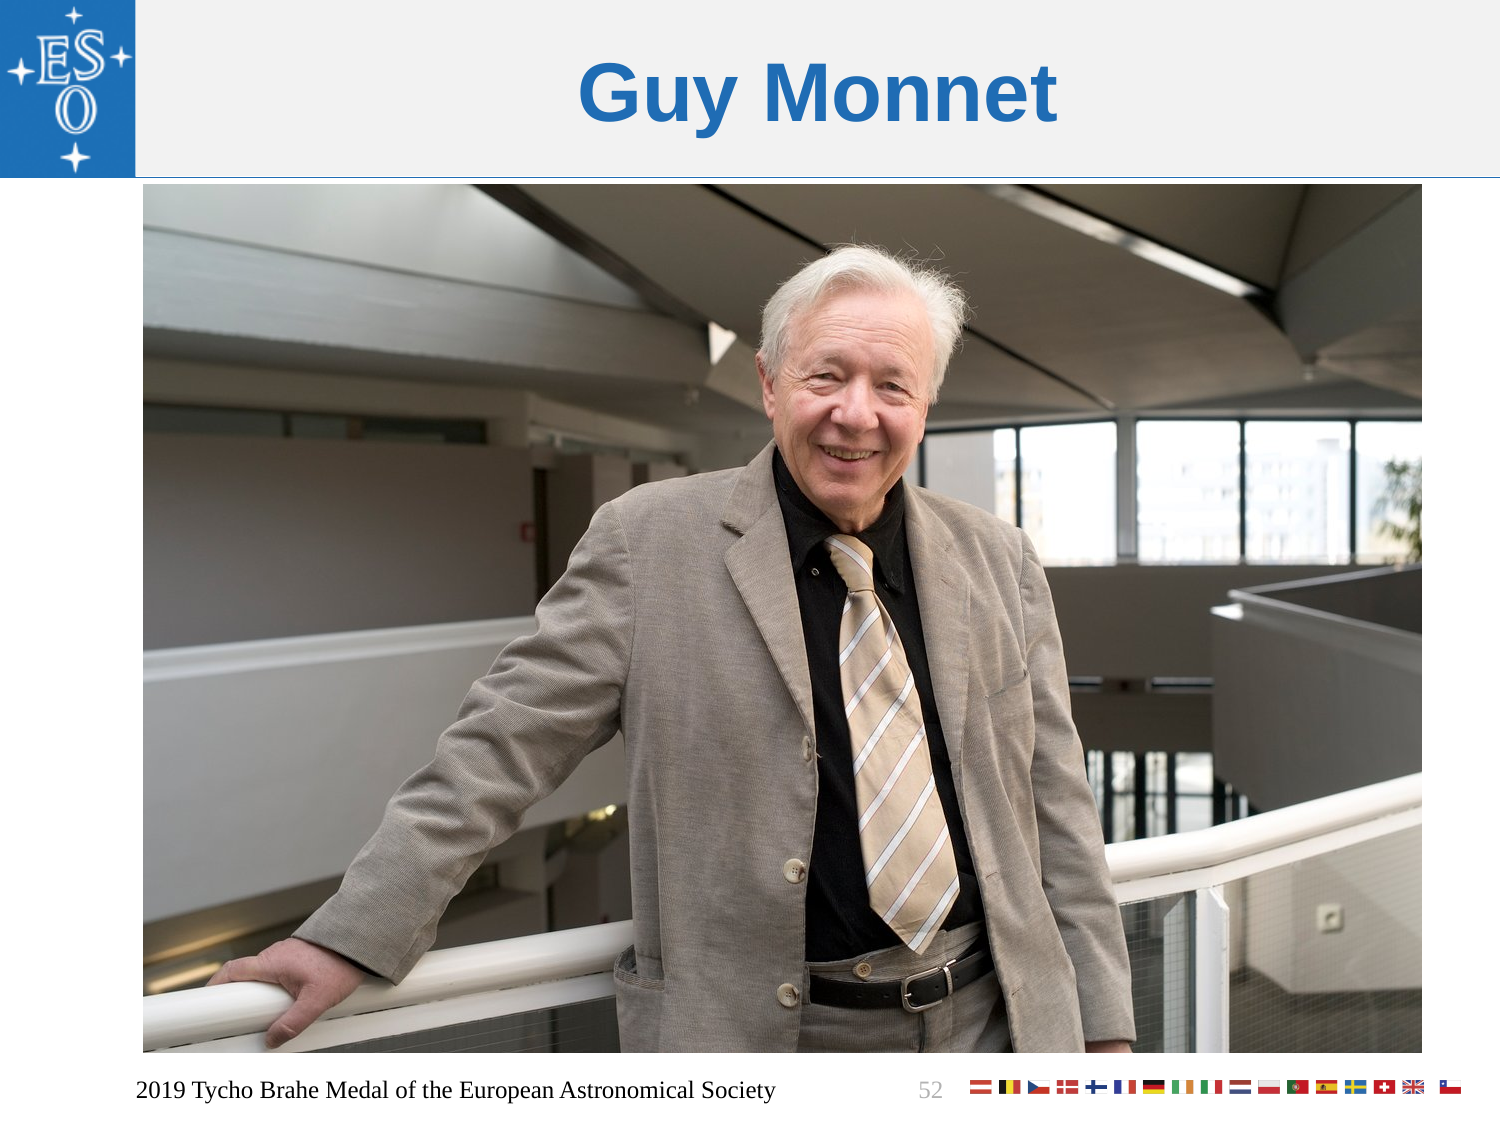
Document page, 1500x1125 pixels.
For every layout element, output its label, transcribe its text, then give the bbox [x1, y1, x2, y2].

slide_number 52 [854, 1061, 959, 1119]
footer 2019 Tycho Brahe Medal of the European Astronomical Society [64, 1058, 854, 1119]
picture [970, 1080, 1461, 1094]
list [143, 183, 1422, 1053]
title Guy Monnet [135, 0, 1500, 176]
